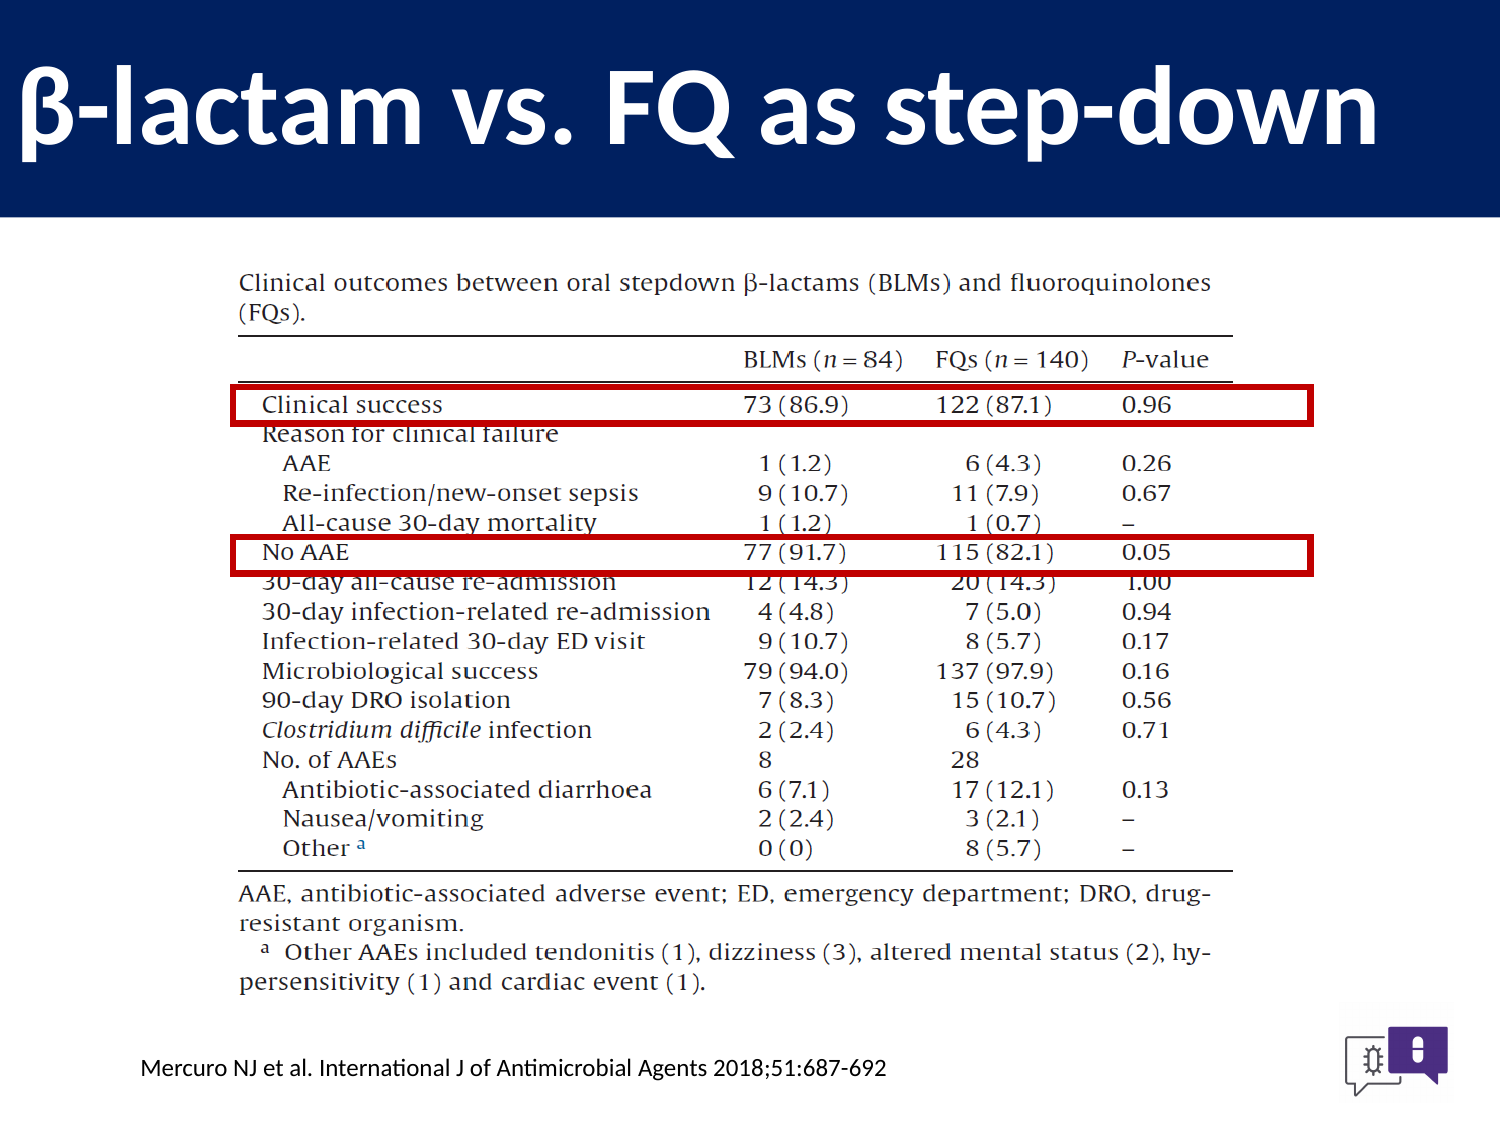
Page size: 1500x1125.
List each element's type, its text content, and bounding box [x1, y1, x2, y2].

title β-lactam vs. FQ as step-down [0, 0, 1500, 218]
text_box [1270, 386, 1311, 425]
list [227, 264, 1270, 1014]
text_box [1270, 536, 1311, 575]
picture [1339, 1002, 1454, 1103]
text_box Mercuro NJ et al. International J of Antimicrobial Agents 2018;51:687-692 [125, 1044, 904, 1090]
